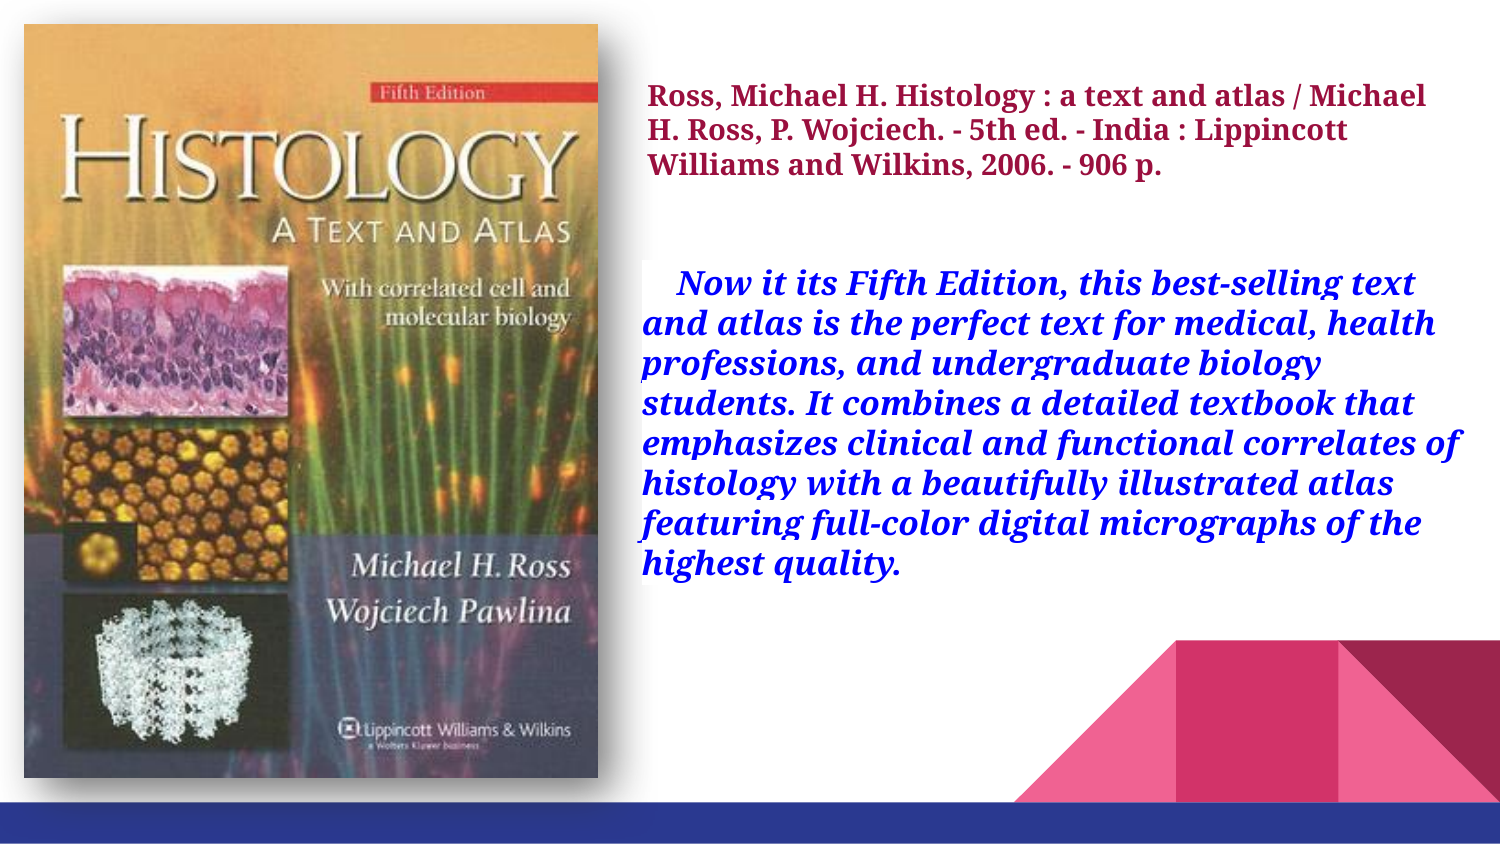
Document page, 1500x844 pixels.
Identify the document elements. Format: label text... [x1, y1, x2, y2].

text_box Ross, Michael H. Histology : a text and atlas / Michael H. Ross, P. Wojciech. - 5th ed. - India : Lippincott Williams and Wilkins, 2006. - 906 p. [632, 61, 1456, 205]
picture [24, 24, 598, 779]
text_box Now it its Fifth Edition, this best-selling text and atlas is the perfect text for medical, health professions, and undergraduate biology students. It combines a detailed textbook that emphasizes clinical and functional correlates of histology with a beautifully illustrated atlas featuring full-color digital micrographs of the highest quality. [626, 247, 1478, 432]
